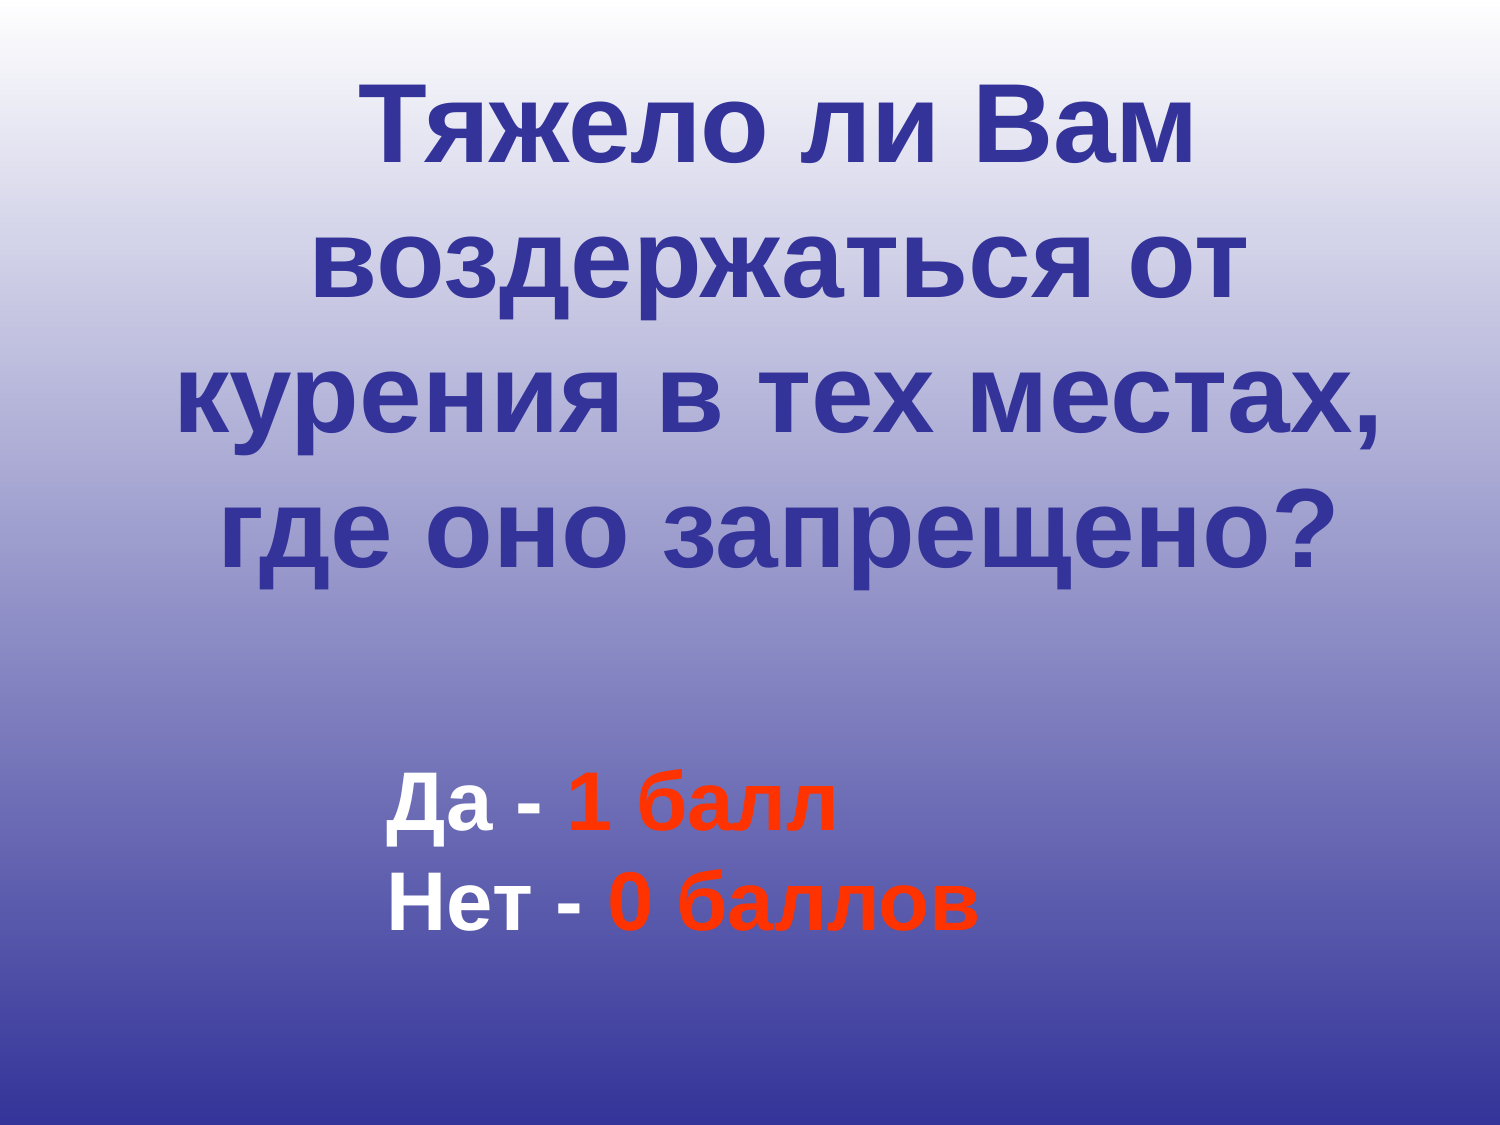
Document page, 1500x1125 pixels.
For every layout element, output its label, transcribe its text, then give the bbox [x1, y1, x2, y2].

text_box Да - 1 балл Нет - 0 баллов [372, 739, 1187, 955]
text_box Тяжело ли Вам воздержаться от курения в тех местах, где оно запрещено? [58, 42, 1500, 598]
